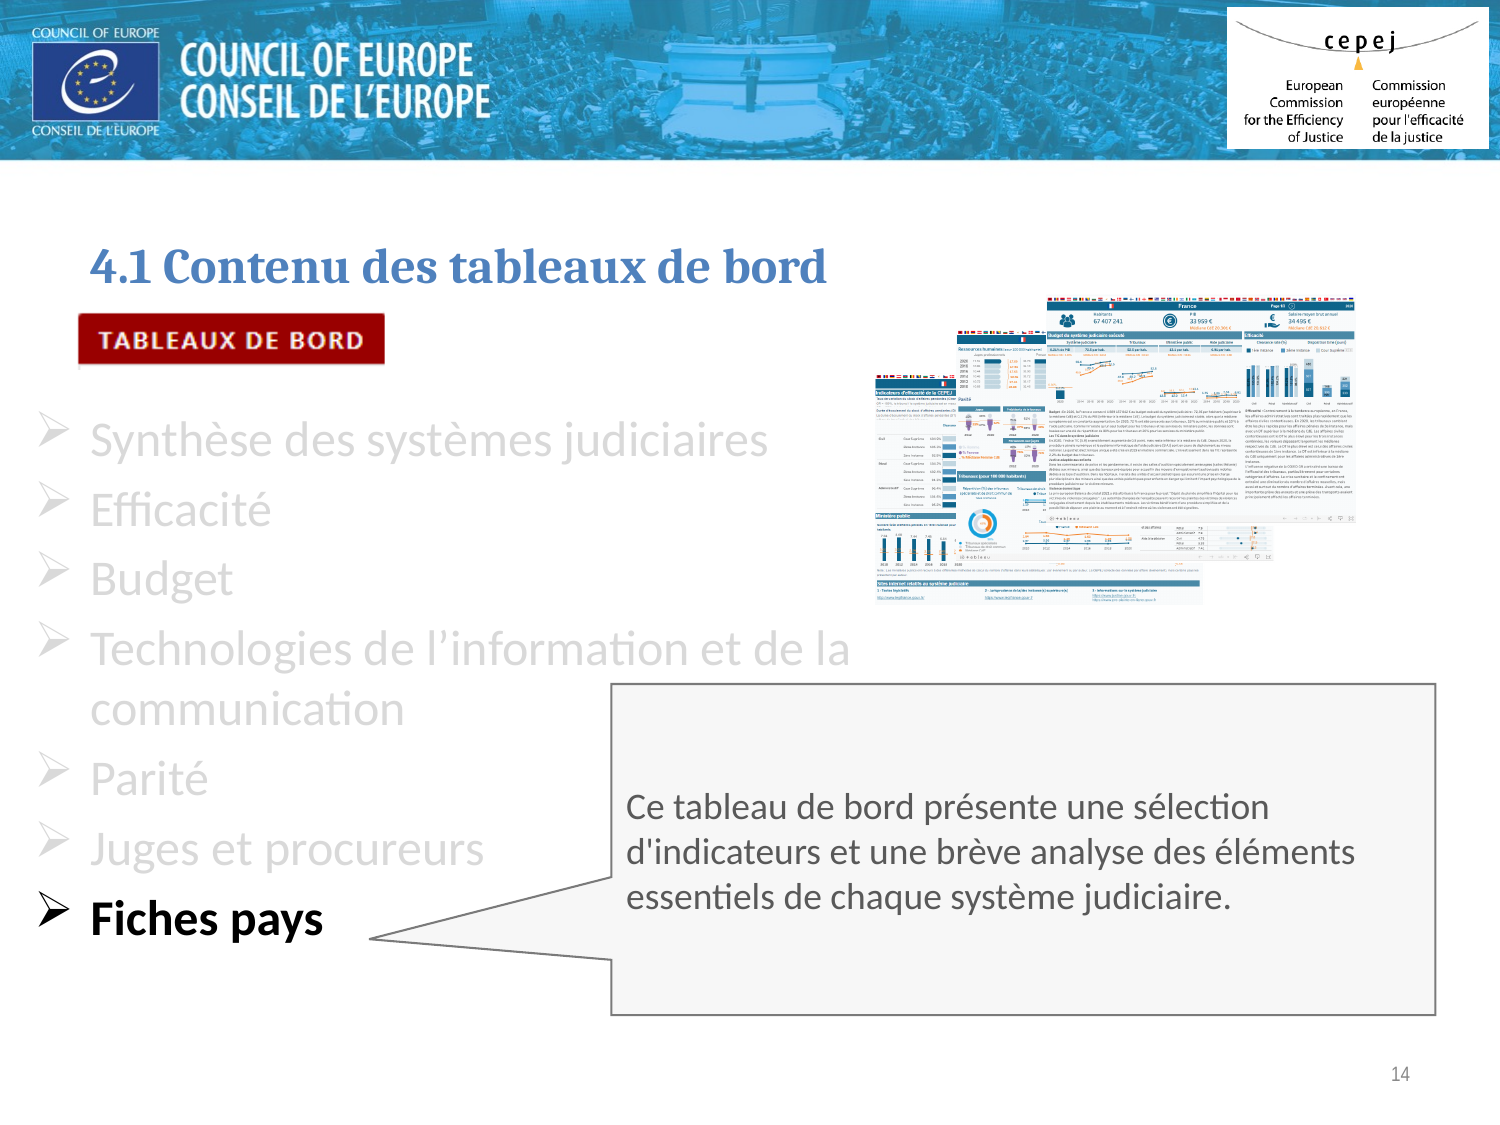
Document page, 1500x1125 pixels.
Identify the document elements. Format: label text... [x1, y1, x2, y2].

text_box Synthèse des systèmes judiciaires Efficacité Budget Technologies de l’information et de la communication Parité Juges et procureurs Fiches pays [19, 398, 1118, 1069]
text_box Ce tableau de bord présente une sélection d'indicateurs et une brève analyse des éléments essentiels de chaque système judiciaire. [368, 682, 1437, 1017]
list 4.1 Contenu des tableaux de bord [75, 217, 1425, 308]
picture [0, 0, 1500, 1125]
slide_number 14 [1074, 1042, 1425, 1103]
